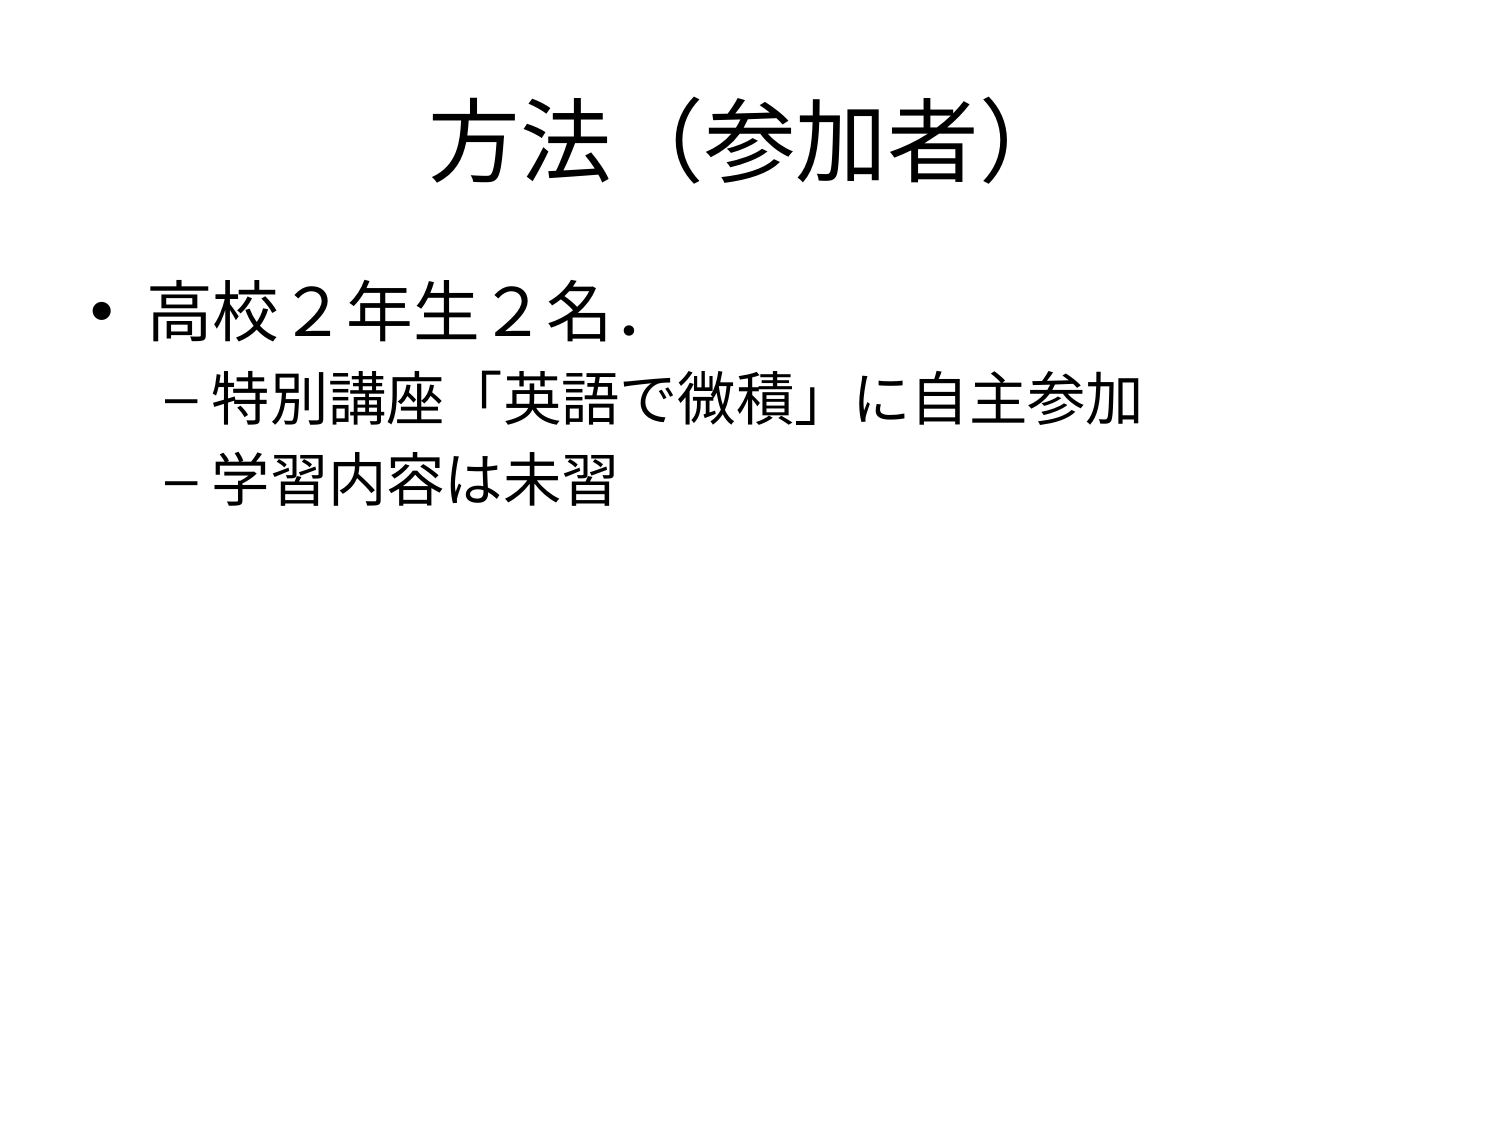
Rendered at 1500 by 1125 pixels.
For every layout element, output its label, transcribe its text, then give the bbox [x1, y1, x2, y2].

title 方法（参加者） [75, 45, 1425, 233]
list 高校２年生２名． 特別講座「英語で微積」に自主参加 学習内容は未習 [75, 262, 1425, 1005]
